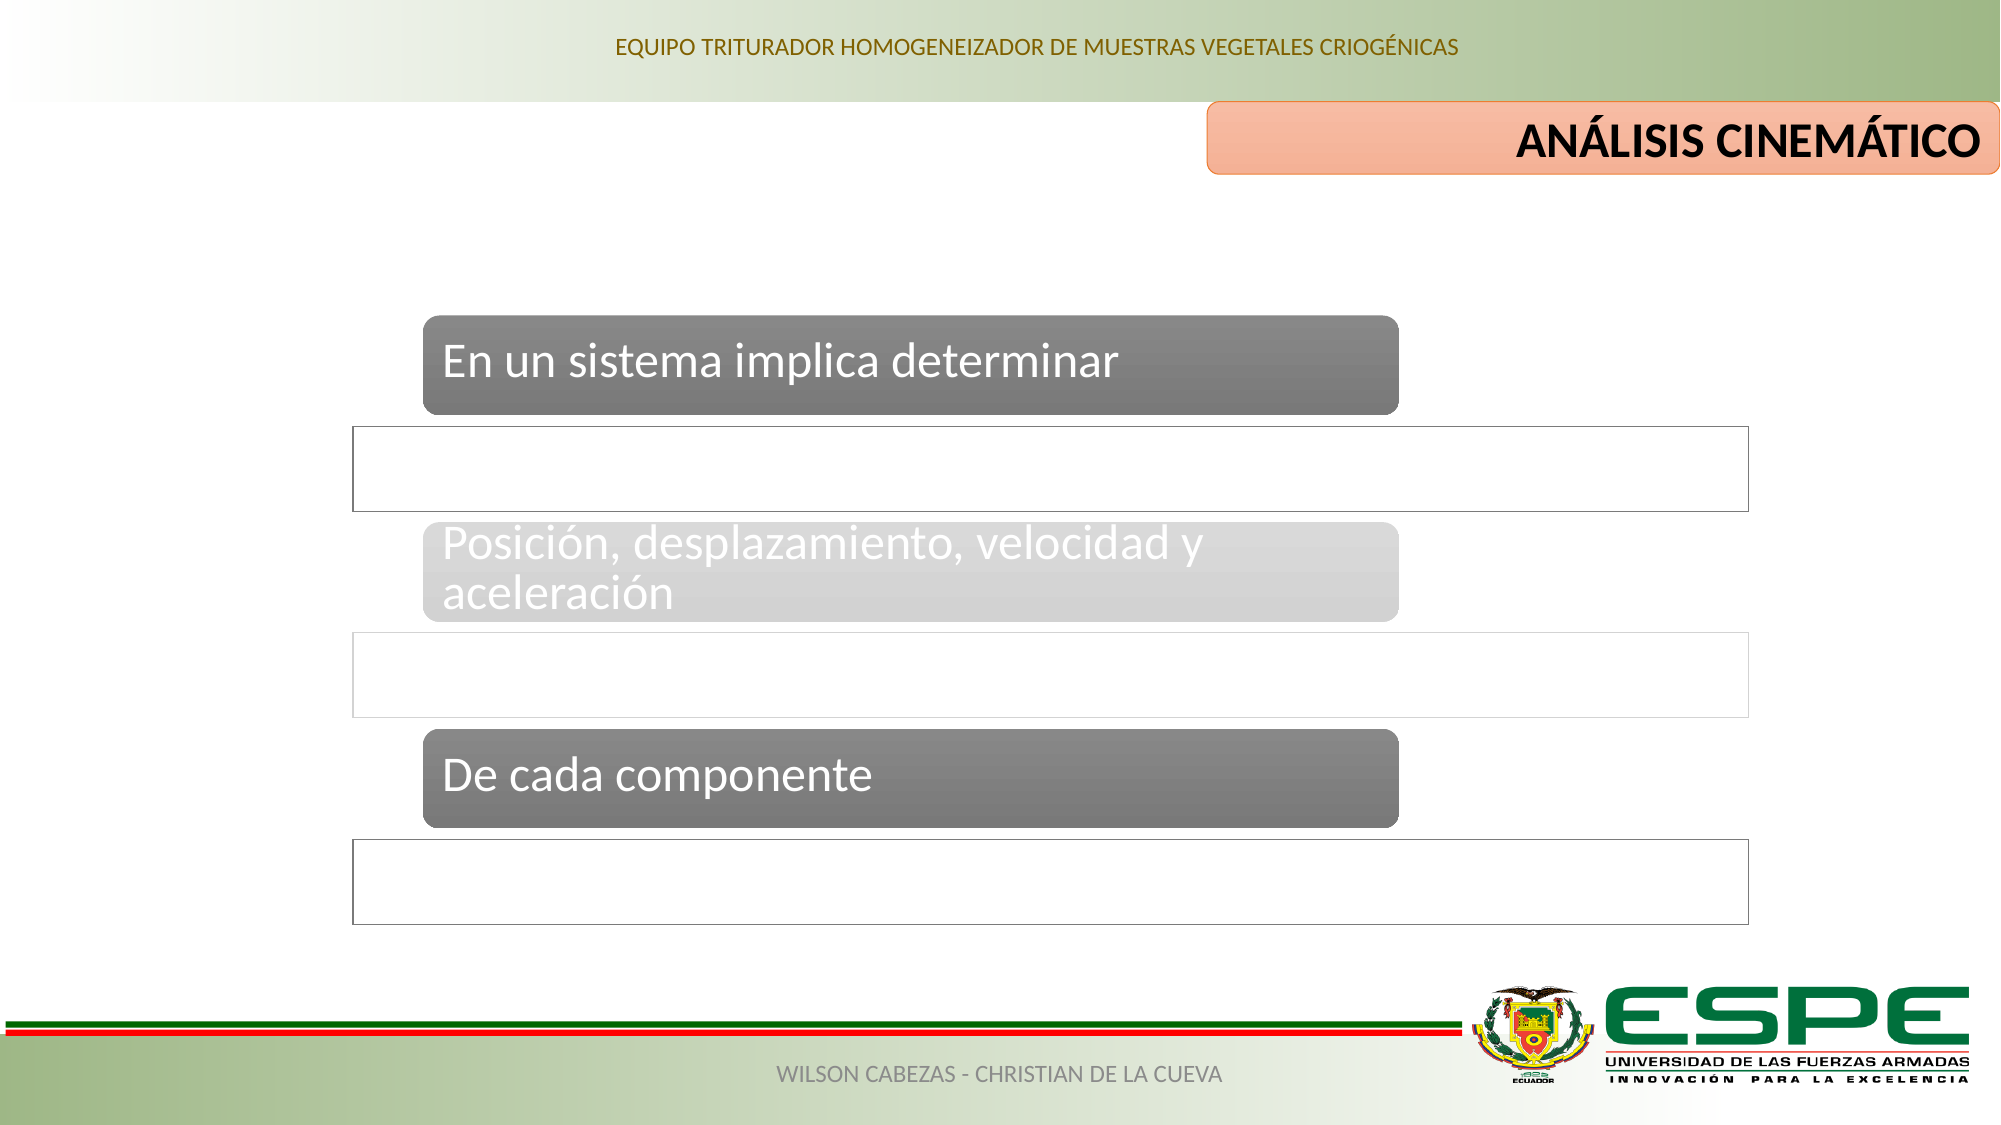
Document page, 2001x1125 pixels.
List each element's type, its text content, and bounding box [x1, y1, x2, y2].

text_box ANÁLISIS CINEMÁTICO [1206, 101, 2000, 175]
text_box EQUIPO TRITURADOR HOMOGENEIZADOR DE MUESTRAS VEGETALES CRIOGÉNICAS [582, 15, 1494, 76]
picture [1472, 986, 1969, 1083]
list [352, 304, 1749, 925]
footer WILSON CABEZAS - CHRISTIAN DE LA CUEVA [662, 1042, 1338, 1103]
